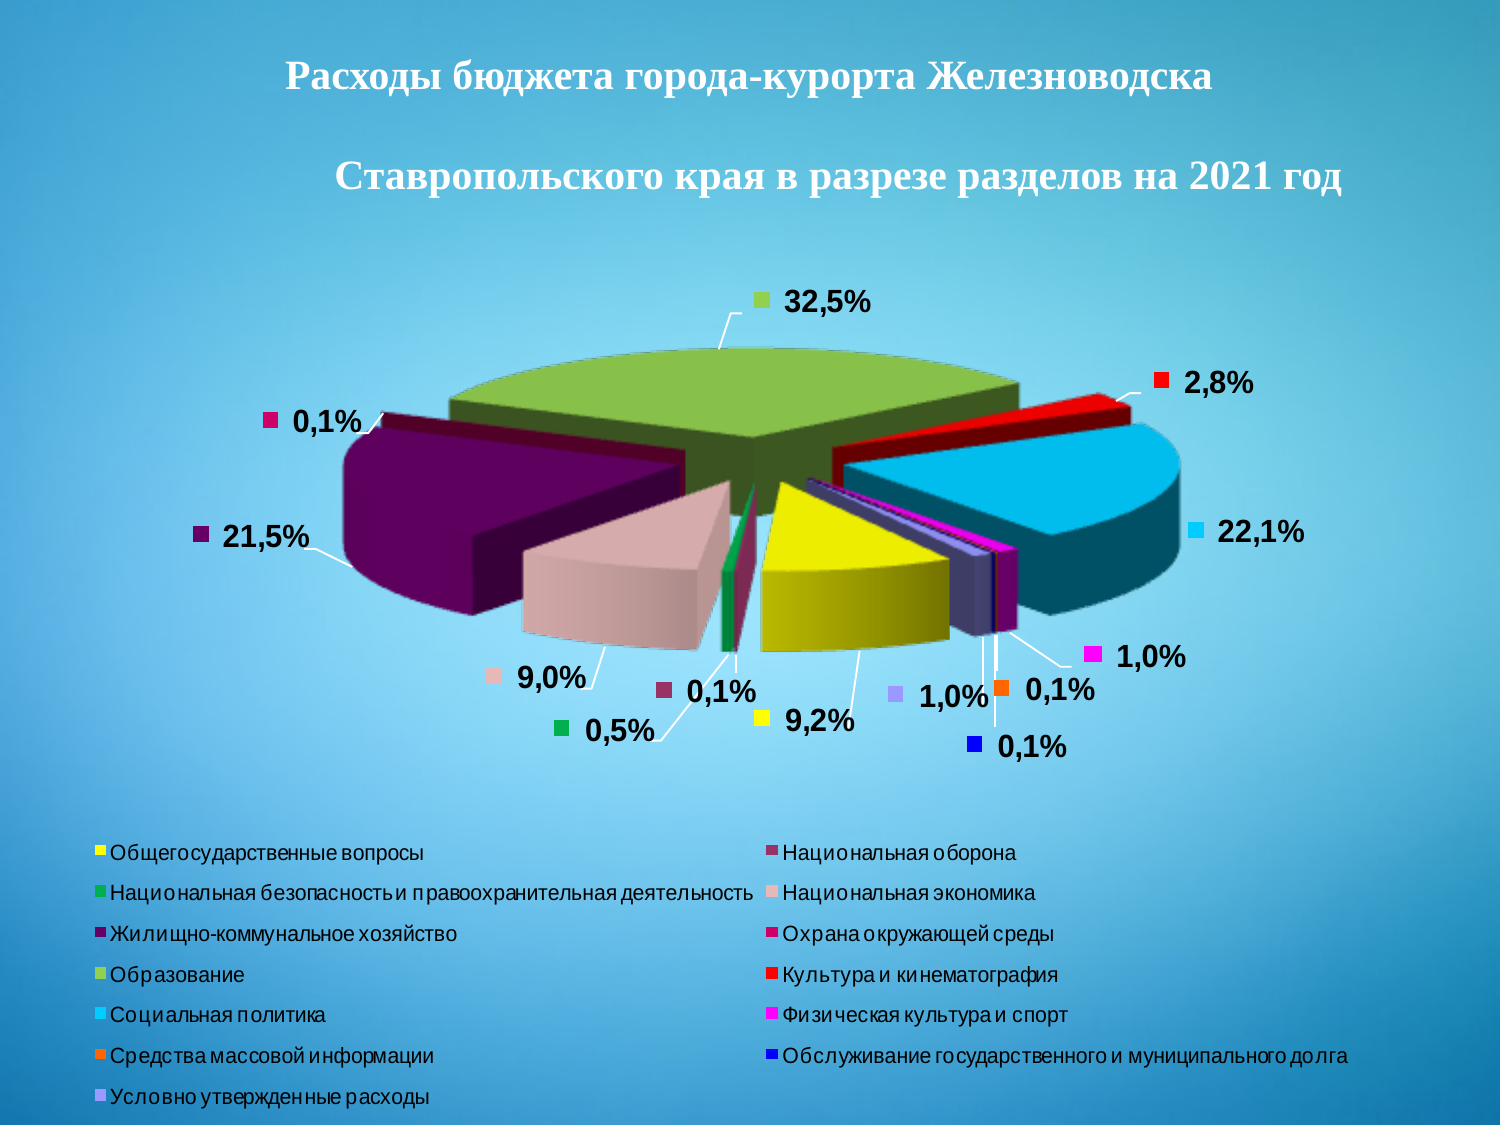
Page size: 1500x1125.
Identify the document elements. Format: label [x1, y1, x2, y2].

text_box [34, 193, 1442, 1125]
picture [0, 0, 1500, 1125]
